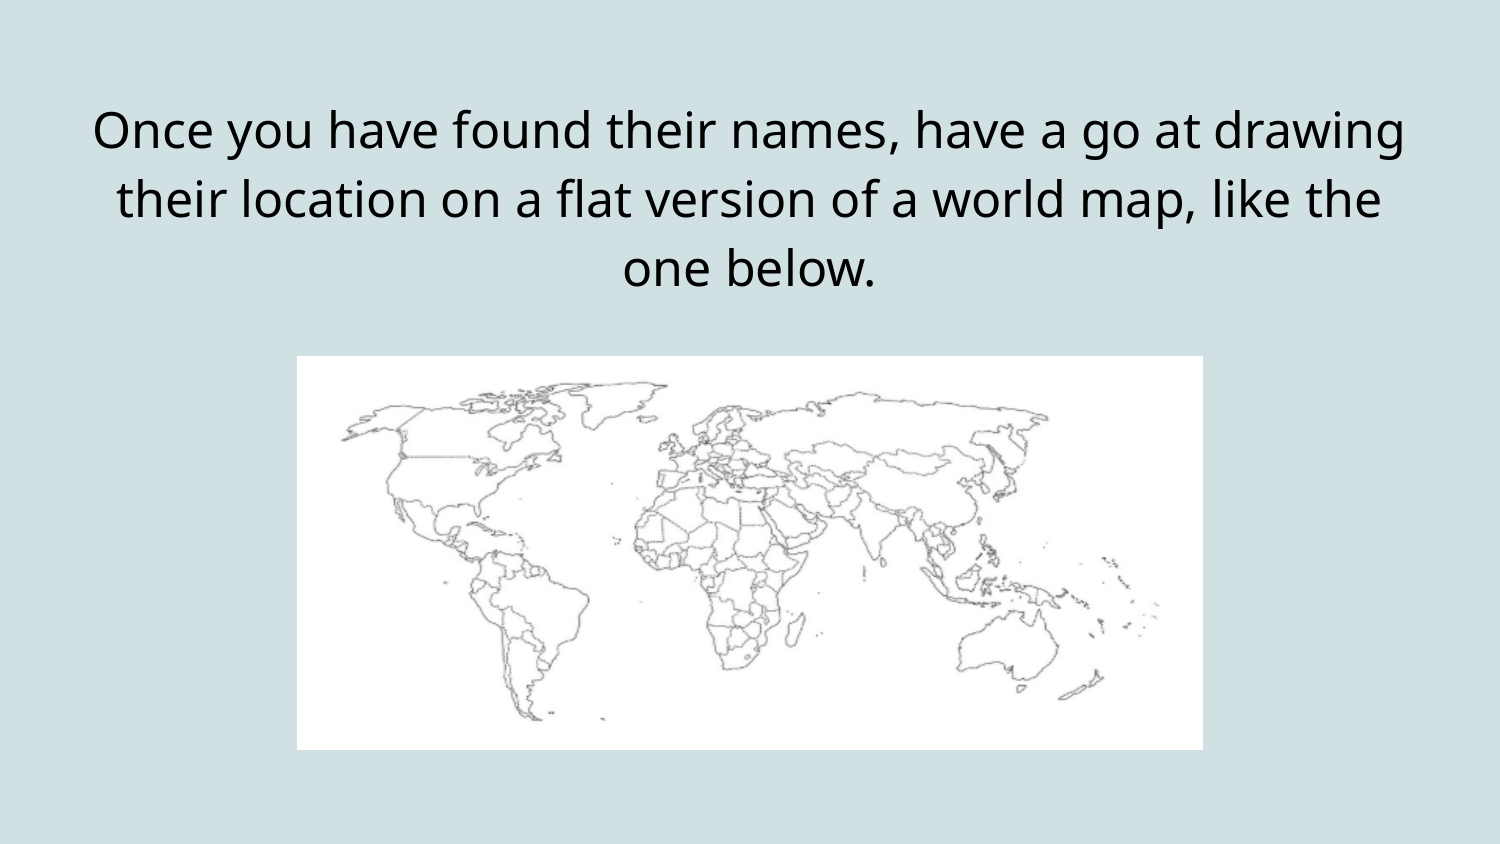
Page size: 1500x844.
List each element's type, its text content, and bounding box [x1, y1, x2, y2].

list Once you have found their names, have a go at drawing their location on a flat version of a world map, like the one below. [51, 74, 1449, 342]
picture [297, 355, 1203, 751]
